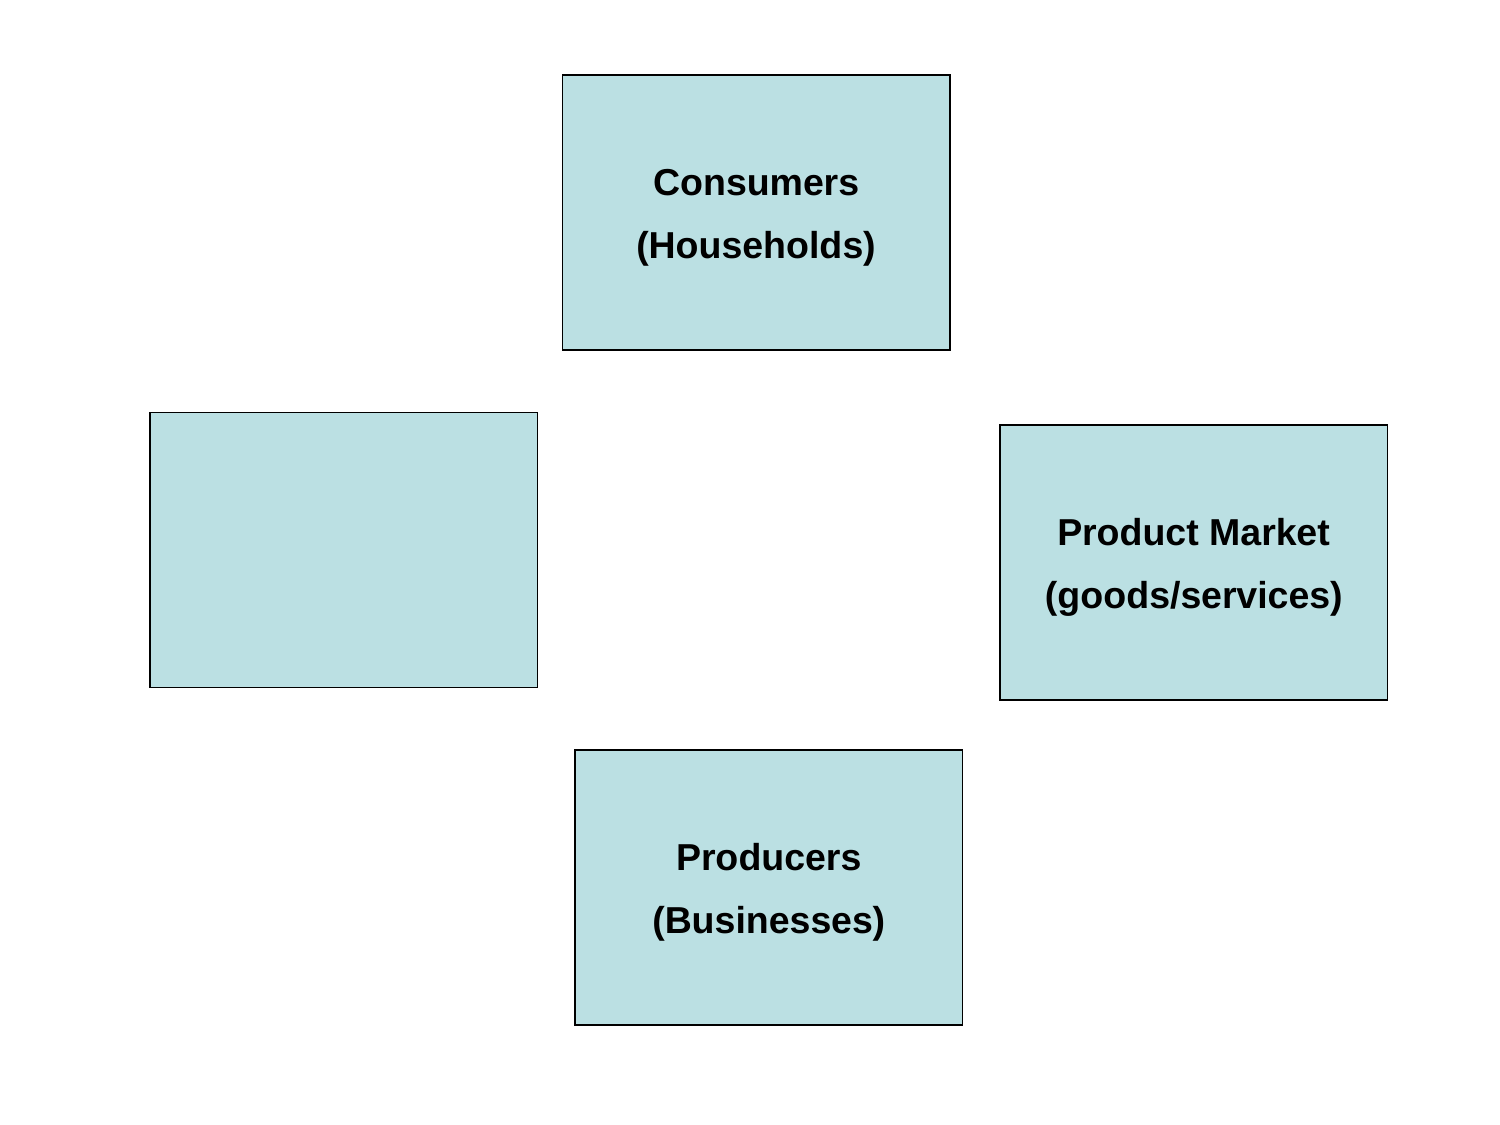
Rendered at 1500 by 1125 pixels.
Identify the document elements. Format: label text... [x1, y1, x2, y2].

text_box [574, 750, 963, 1025]
text_box [562, 75, 950, 350]
text_box [149, 412, 538, 688]
text_box Consumers (Households) [574, 149, 938, 278]
text_box Producers (Businesses) [587, 825, 950, 953]
text_box [999, 425, 1388, 700]
text_box Product Market (goods/services) [1025, 500, 1363, 628]
